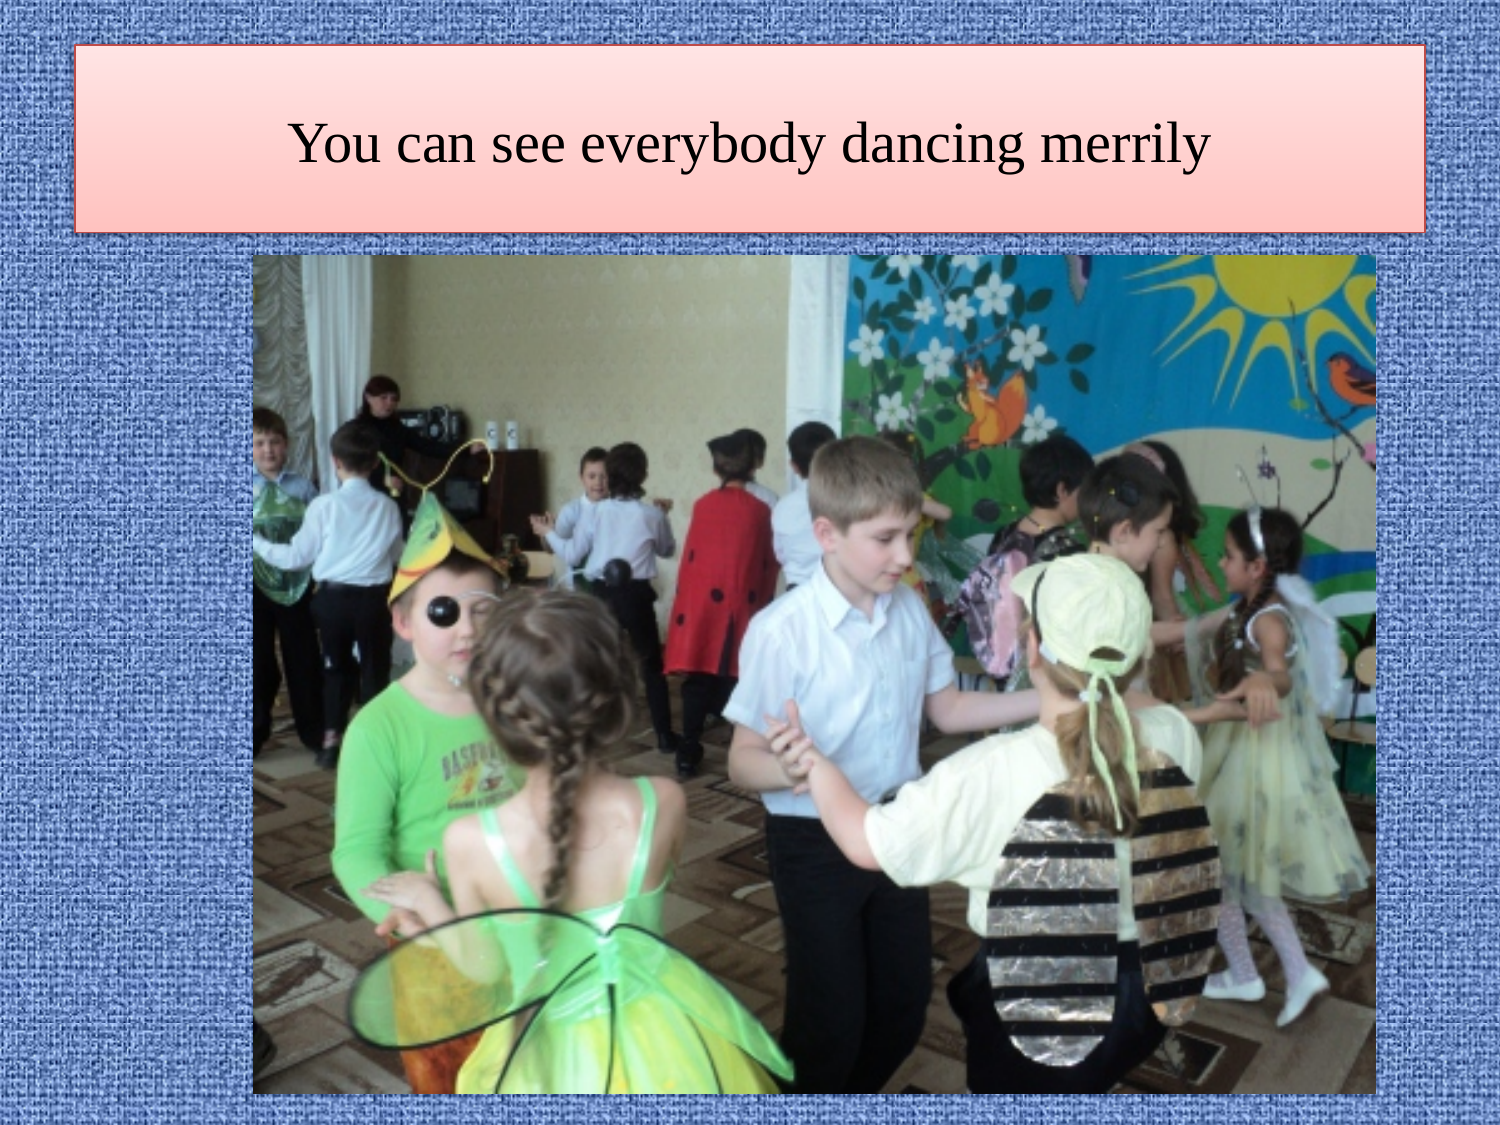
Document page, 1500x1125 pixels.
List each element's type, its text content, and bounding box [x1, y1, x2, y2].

picture [0, 0, 1500, 1125]
title You can see everybody dancing merrily [74, 44, 1426, 233]
